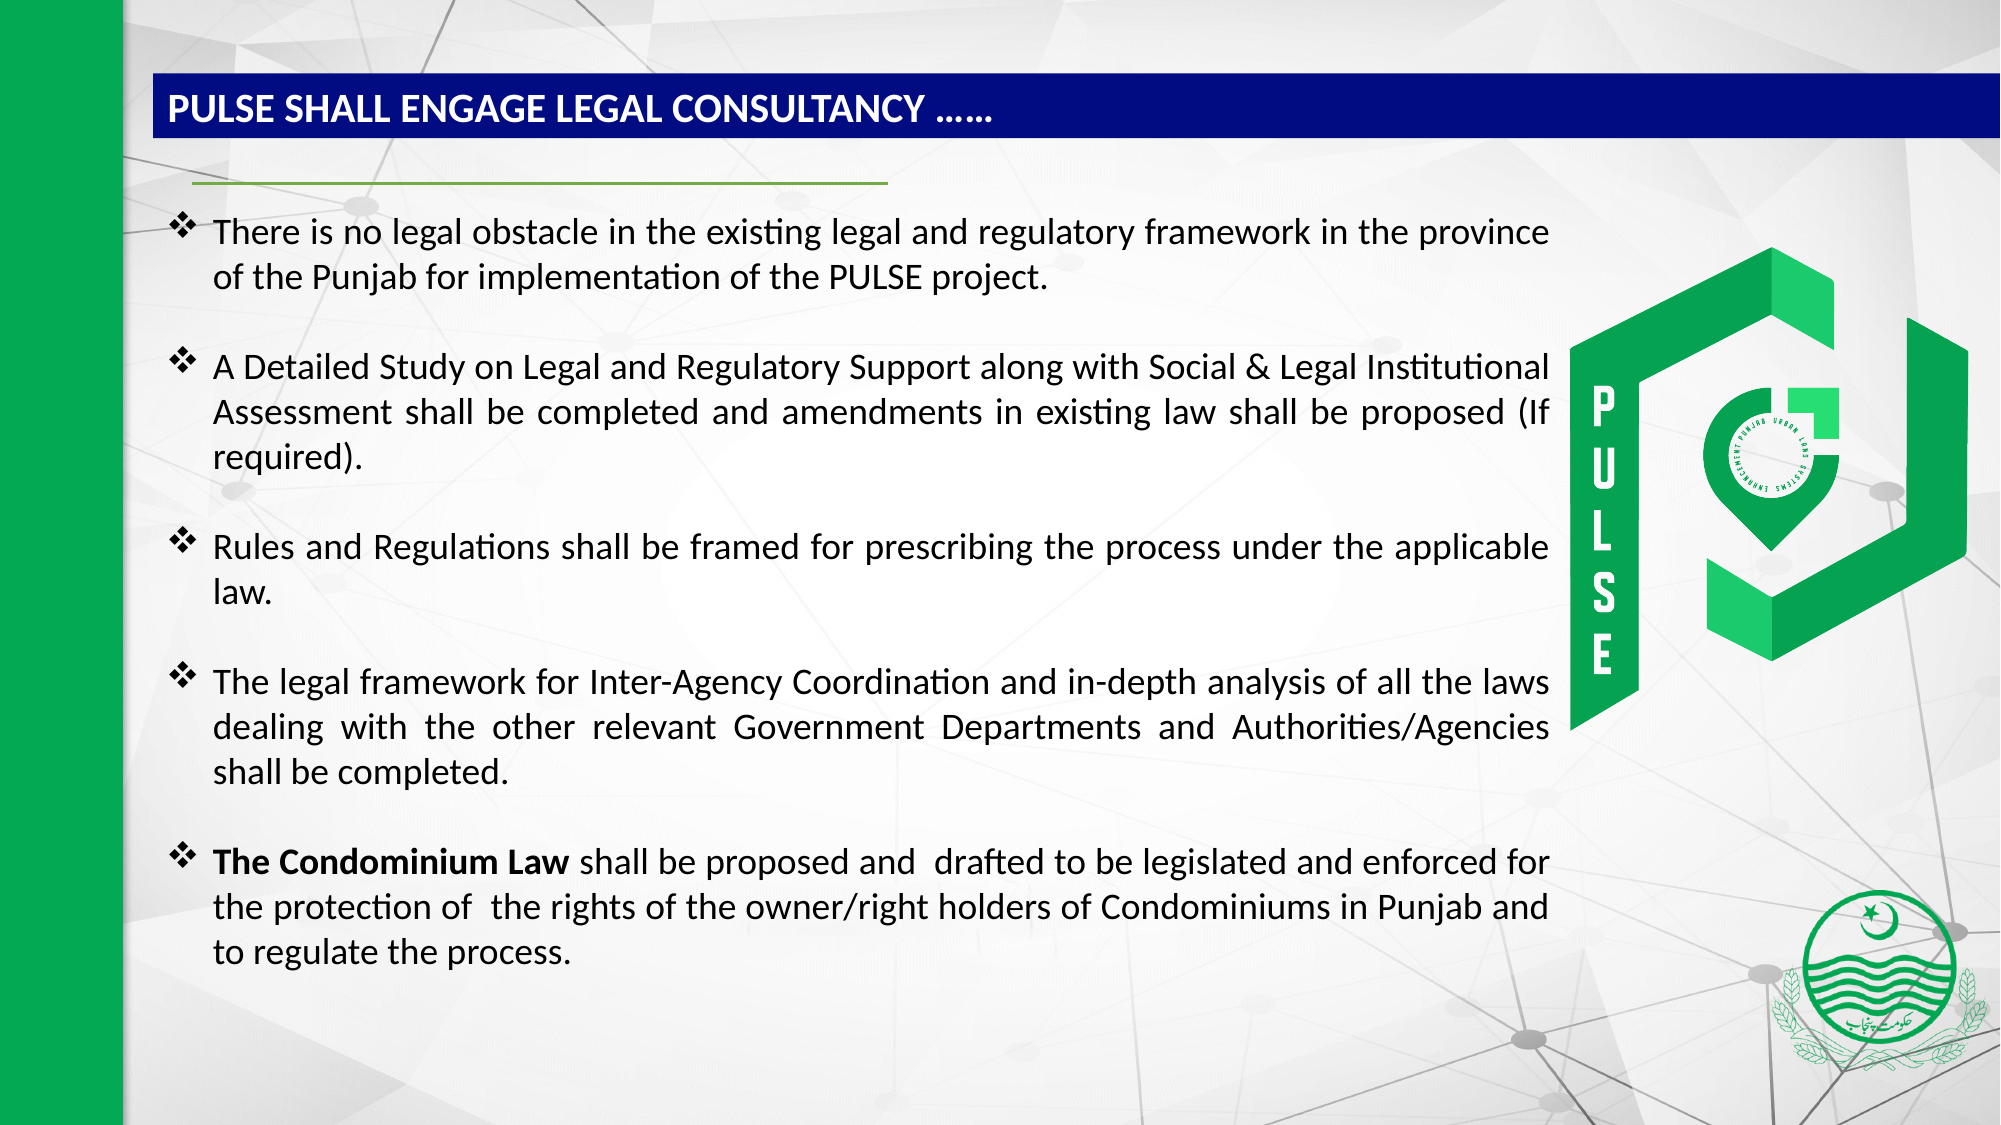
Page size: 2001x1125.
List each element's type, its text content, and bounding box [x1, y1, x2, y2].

text_box There is no legal obstacle in the existing legal and regulatory framework in the province of the Punjab for implementation of the PULSE project. A Detailed Study on Legal and Regulatory Support along with Social & Legal Institutional Assessment shall be completed and amendments in existing law shall be proposed (If required). Rules and Regulations shall be framed for prescribing the process under the applicable law. The legal framework for Inter-Agency Coordination and in-depth analysis of all the laws dealing with the other relevant Government Departments and Authorities/Agencies shall be completed. The Condominium Law shall be proposed and drafted to be legislated and enforced for the protection of the rights of the owner/right holders of Condominiums in Punjab and to regulate the process. [151, 199, 1567, 1125]
text_box PULSE SHALL ENGAGE LEGAL CONSULTANCY …… [152, 72, 2000, 139]
text_box [0, 0, 124, 1125]
picture [124, 0, 2001, 1125]
